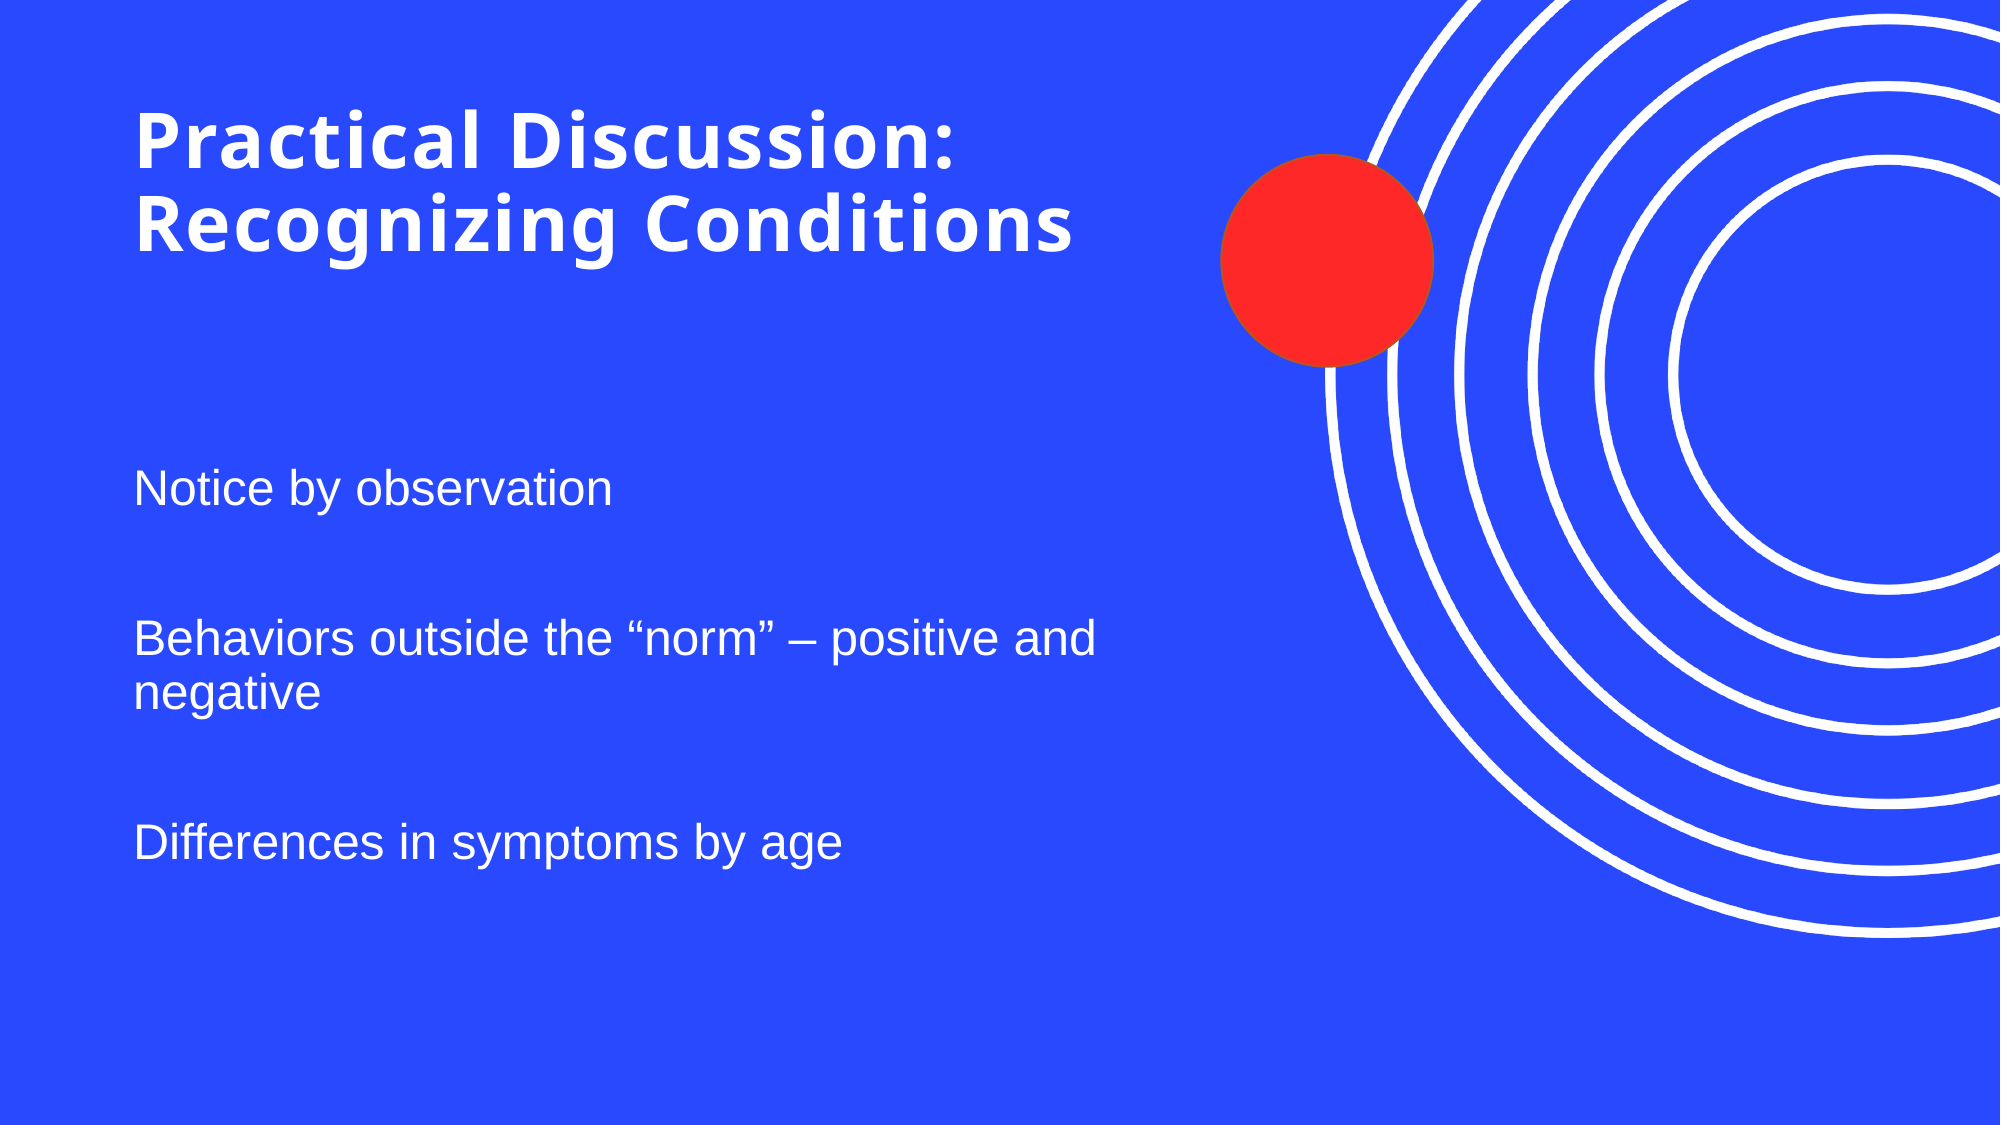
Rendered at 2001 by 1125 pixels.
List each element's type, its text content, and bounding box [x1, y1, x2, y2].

picture [1325, 0, 2000, 938]
title Practical Discussion: Recognizing Conditions [133, 102, 1183, 402]
list Notice by observation Behaviors outside the “norm” – positive and negative Differences in symptoms by age [133, 455, 1183, 990]
